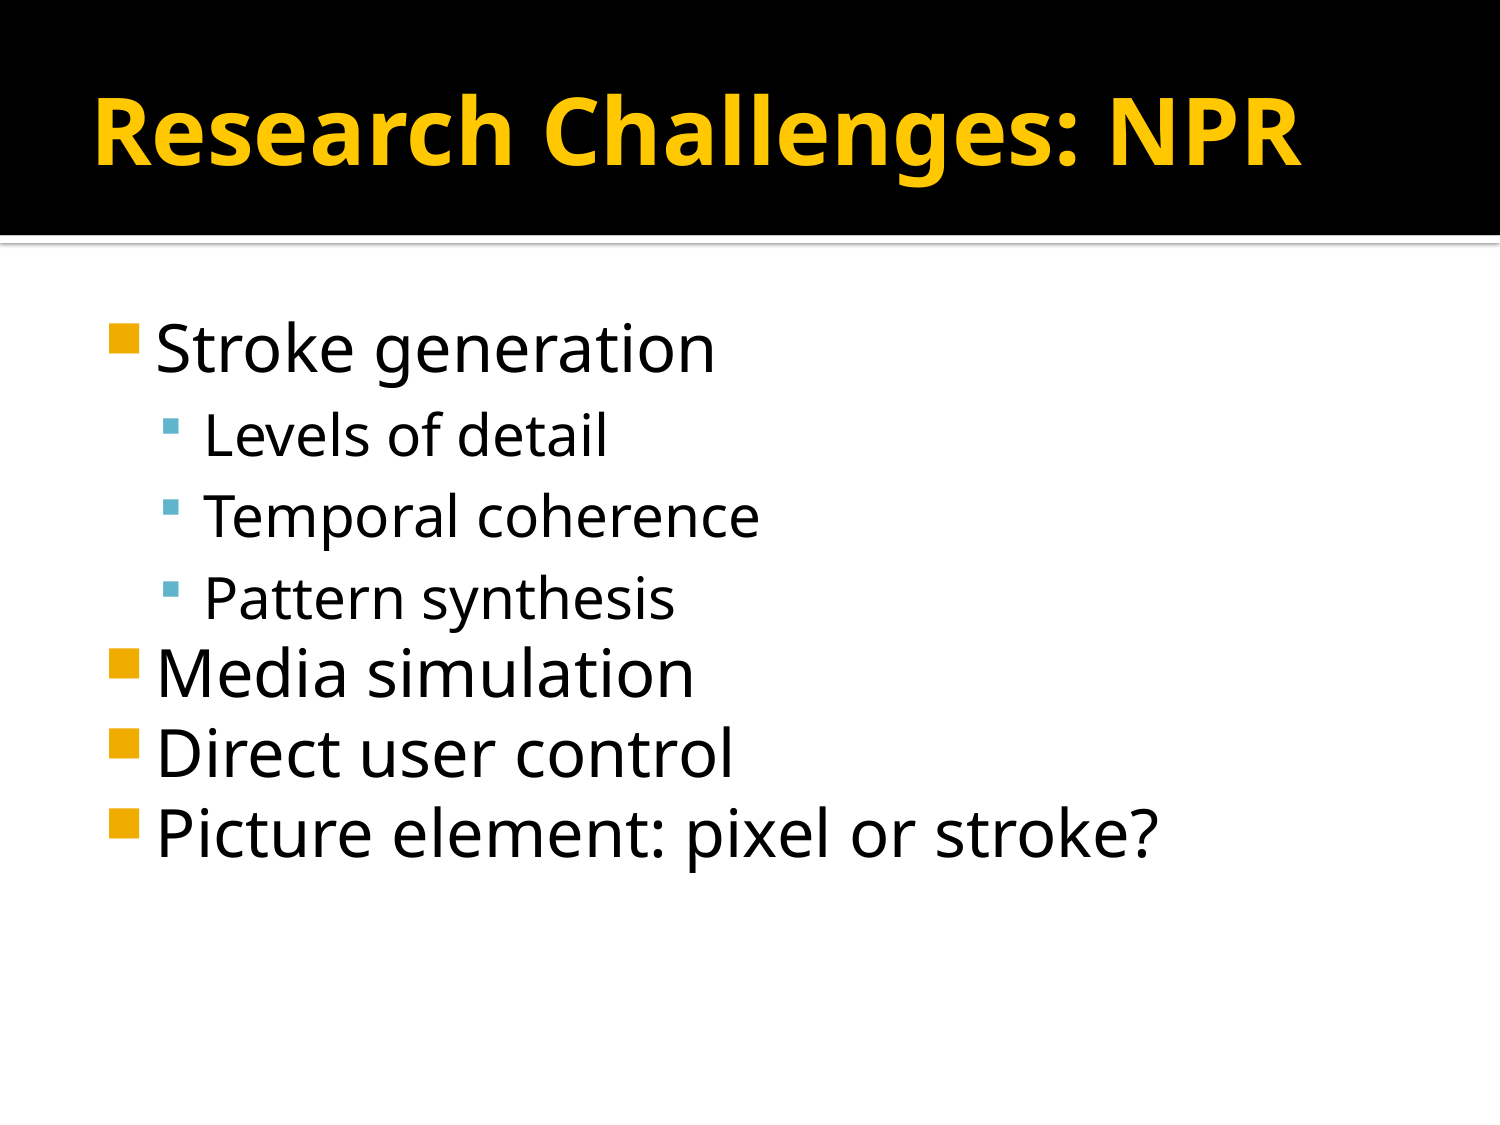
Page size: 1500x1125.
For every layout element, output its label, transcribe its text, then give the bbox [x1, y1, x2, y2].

title Research Challenges: NPR [75, 25, 1425, 231]
list Stroke generation Levels of detail Temporal coherence Pattern synthesis Media simulation Direct user control Picture element: pixel or stroke? [75, 291, 1425, 1050]
